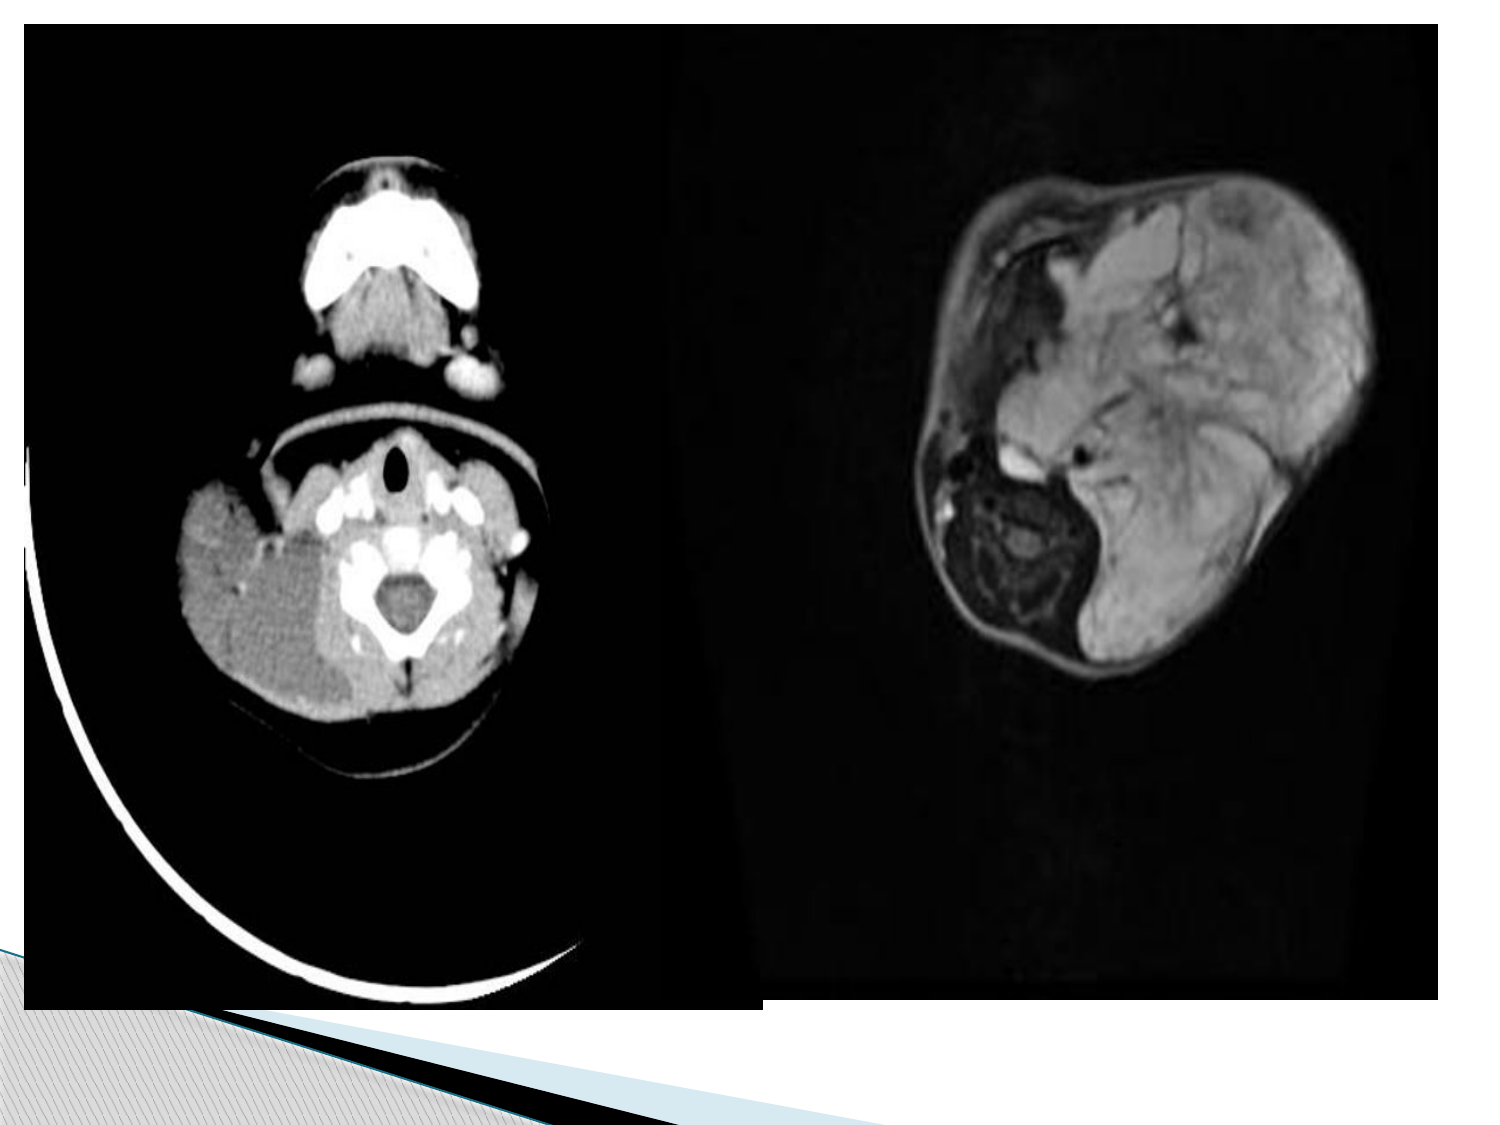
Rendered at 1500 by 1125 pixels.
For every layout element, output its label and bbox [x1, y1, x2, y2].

picture [24, 24, 1438, 1010]
